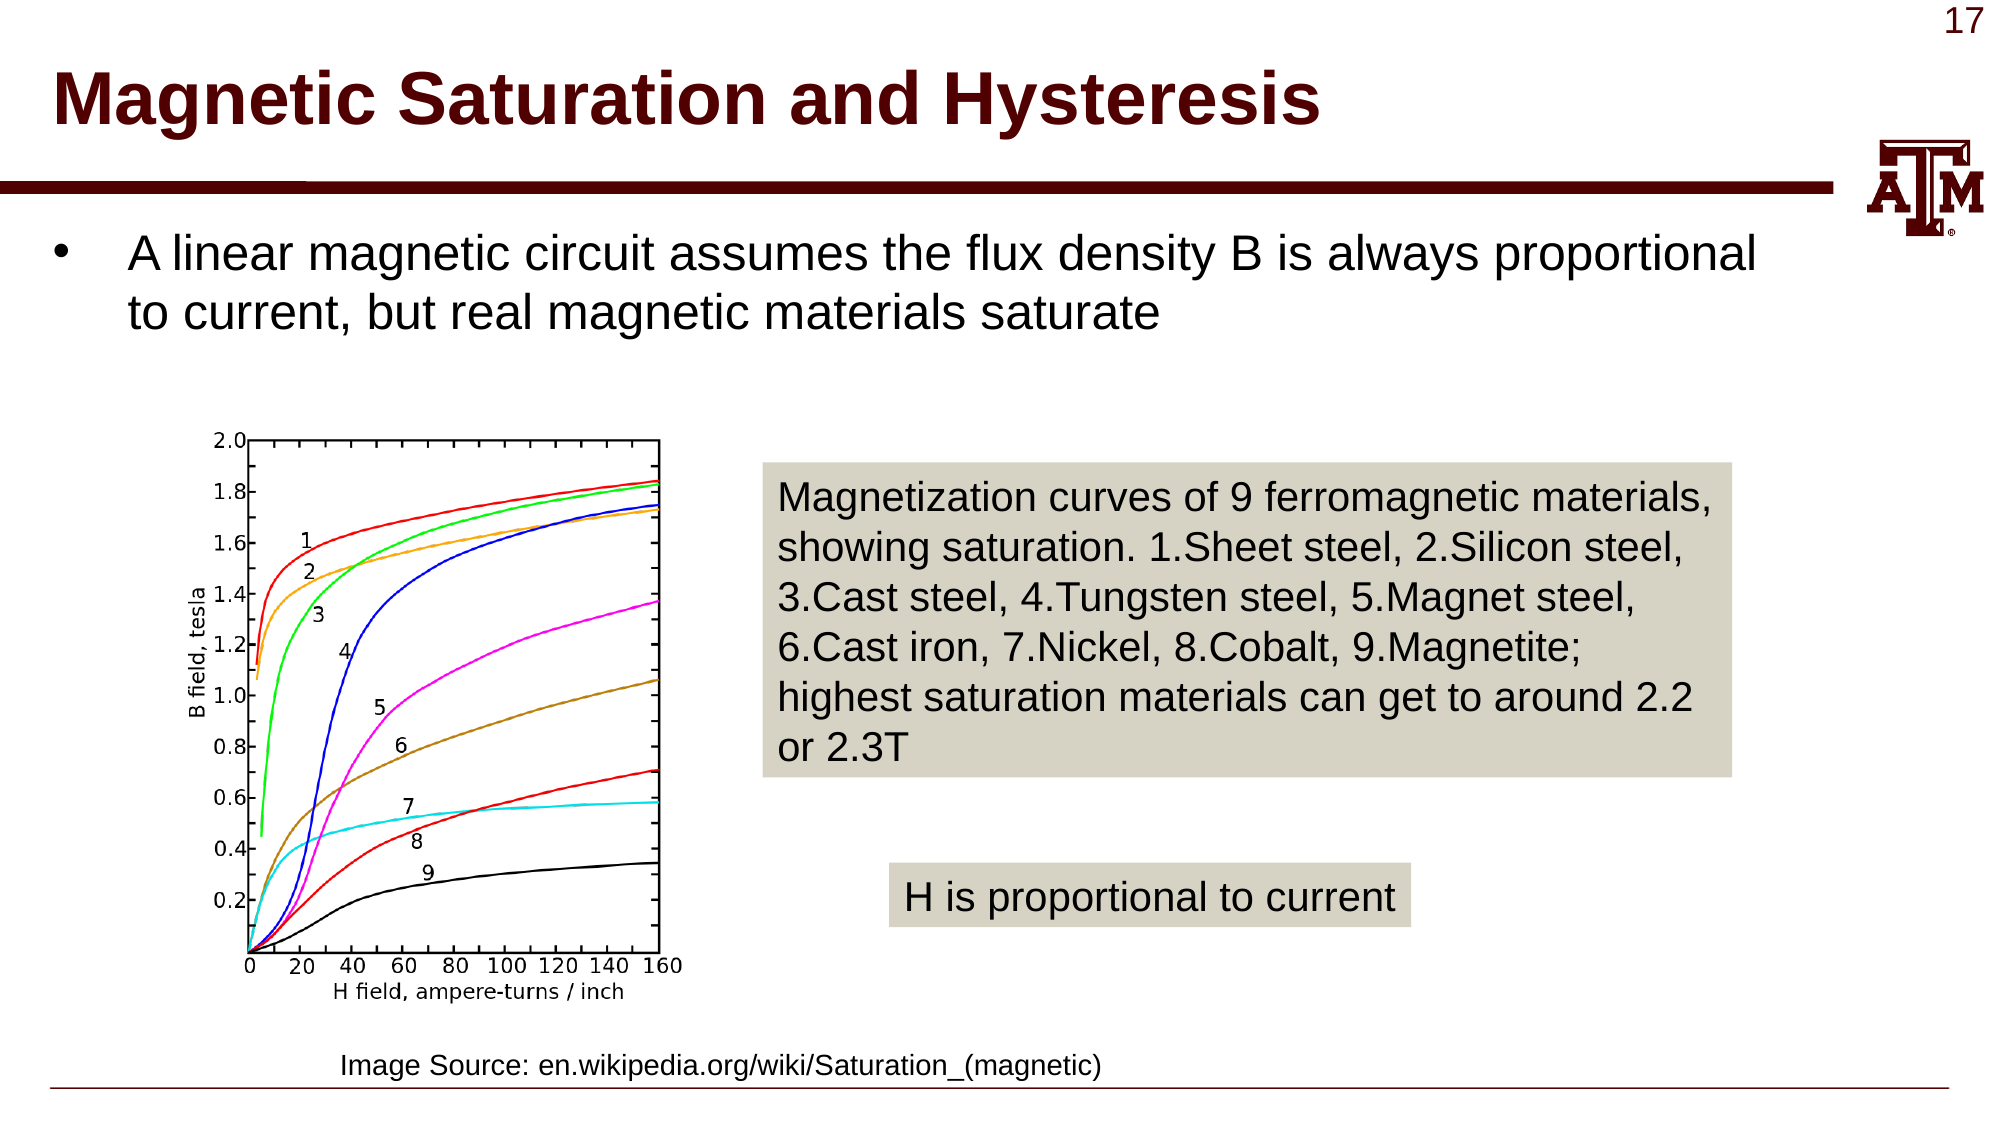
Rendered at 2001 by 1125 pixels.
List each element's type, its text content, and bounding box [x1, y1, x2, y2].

text_box Image Source: en.wikipedia.org/wiki/Saturation_(magnetic) [324, 1038, 1263, 1089]
picture [174, 424, 688, 1014]
title Magnetic Saturation and Hysteresis [37, 12, 1826, 188]
text_box H is proportional to current [889, 862, 1412, 928]
text_box Magnetization curves of 9 ferromagnetic materials, showing saturation. 1.Sheet steel, 2.Silicon steel, 3.Cast steel, 4.Tungsten steel, 5.Magnet steel, 6.Cast iron, 7.Nickel, 8.Cobalt, 9.Magnetite; highest saturation materials can get to around 2.2 or 2.3T [762, 462, 1733, 778]
picture [1850, 112, 2000, 263]
list A linear magnetic circuit assumes the flux density B is always proportional to current, but real magnetic materials saturate [37, 212, 1826, 1063]
